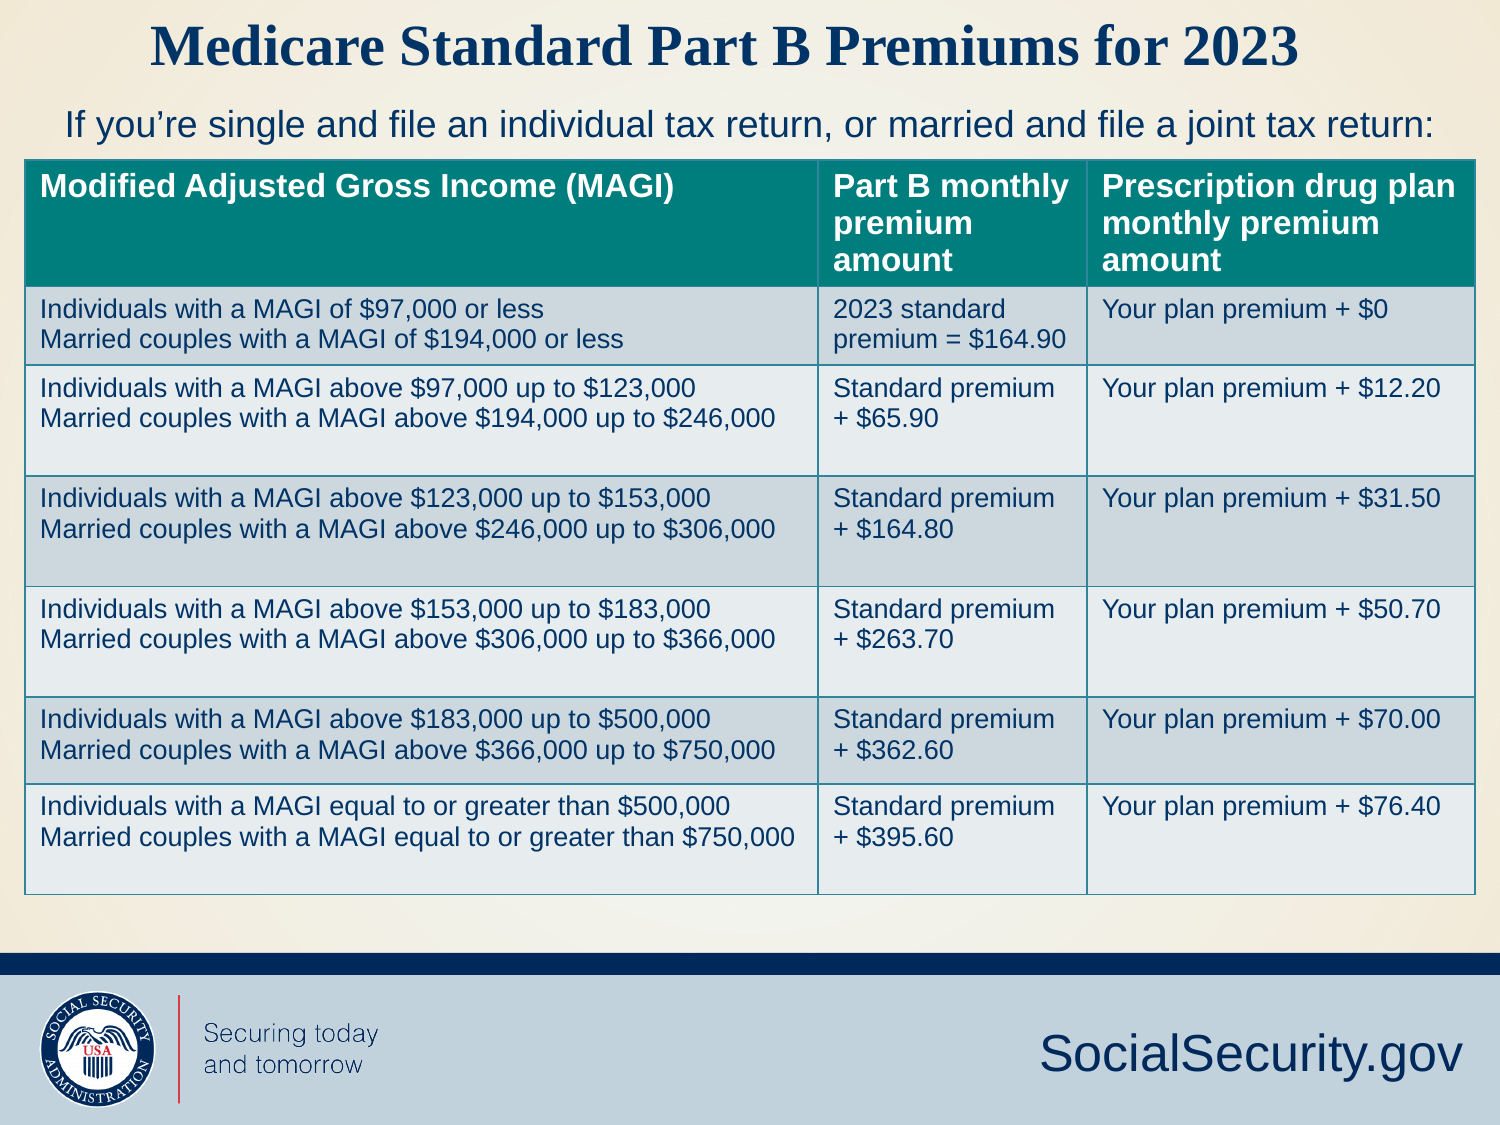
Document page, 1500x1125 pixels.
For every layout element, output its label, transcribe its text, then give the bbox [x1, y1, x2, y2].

table_cell Standard premium + $395.60 [819, 785, 1086, 894]
table_cell Individuals with a MAGI equal to or greater than $500,000 Married couples with a MAGI equal to or greater than $750,000 [26, 785, 817, 894]
table_cell Standard premium + $263.70 [819, 587, 1086, 696]
table_cell Standard premium + $362.60 [819, 698, 1086, 783]
table_cell Your plan premium + $12.20 [1088, 366, 1474, 475]
table_cell Individuals with a MAGI of $97,000 or less Married couples with a MAGI of $194,000 or less [26, 287, 817, 364]
table_cell Individuals with a MAGI above $123,000 up to $153,000 Married couples with a MAGI above $246,000 up to $306,000 [26, 477, 817, 586]
table_header Prescription drug plan monthly premium amount [1088, 161, 1474, 286]
table_cell Your plan premium + $0 [1088, 287, 1474, 364]
table_cell Individuals with a MAGI above $153,000 up to $183,000 Married couples with a MAGI above $306,000 up to $366,000 [26, 587, 817, 696]
list If you’re single and file an individual tax return, or married and file a joint tax return: [0, 93, 1500, 158]
table_cell 2023 standard premium = $164.90 [819, 287, 1086, 364]
table_header Modified Adjusted Gross Income (MAGI) [26, 161, 817, 286]
table_cell Your plan premium + $31.50 [1088, 477, 1474, 586]
title Medicare Standard Part B Premiums for 2023 [0, 0, 1475, 91]
table_cell Individuals with a MAGI above $183,000 up to $500,000 Married couples with a MAGI above $366,000 up to $750,000 [26, 698, 817, 783]
picture [34, 989, 386, 1111]
table_cell Standard premium + $164.80 [819, 477, 1086, 586]
table_cell Individuals with a MAGI above $97,000 up to $123,000 Married couples with a MAGI above $194,000 up to $246,000 [26, 366, 817, 475]
table_header Part B monthly premium amount [819, 161, 1086, 286]
table_cell Your plan premium + $70.00 [1088, 698, 1474, 783]
table_cell Standard premium + $65.90 [819, 366, 1086, 475]
table_cell Your plan premium + $50.70 [1088, 587, 1474, 696]
table_cell Your plan premium + $76.40 [1088, 785, 1474, 894]
